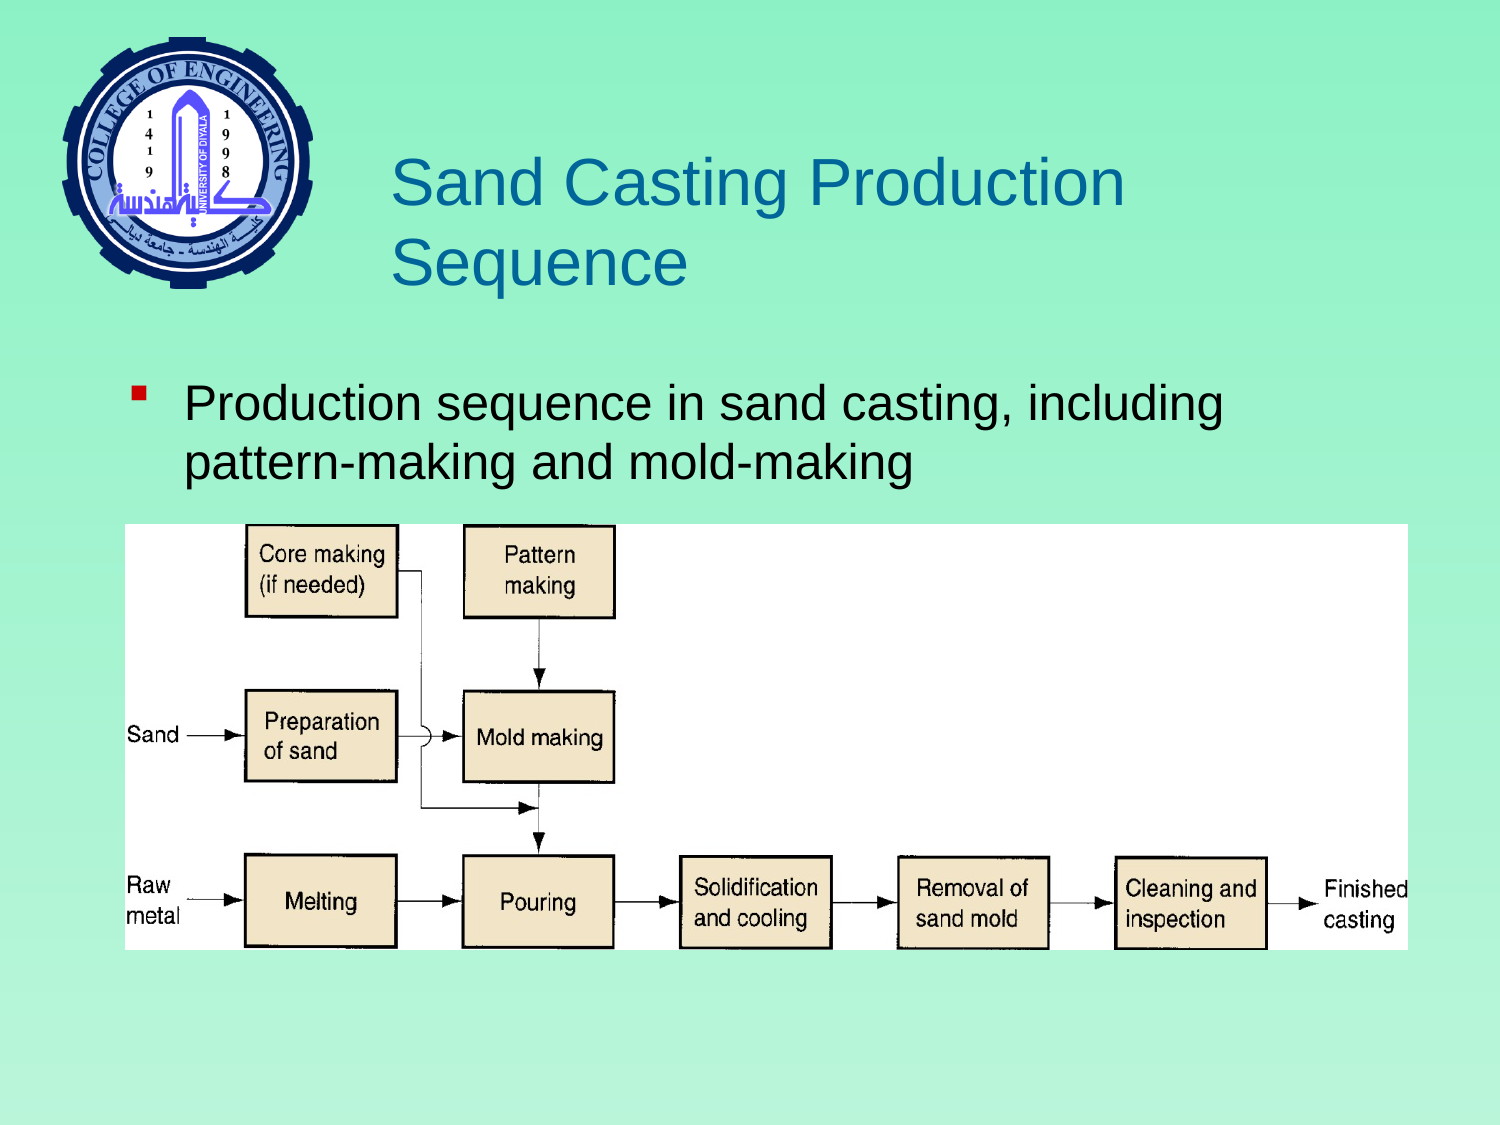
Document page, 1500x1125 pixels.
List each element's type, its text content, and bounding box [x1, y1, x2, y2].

picture [124, 524, 1408, 951]
list Production sequence in sand casting, including pattern‑making and mold‑making [112, 362, 1388, 1001]
picture [62, 37, 313, 289]
title Sand Casting Production Sequence [374, 99, 1388, 338]
